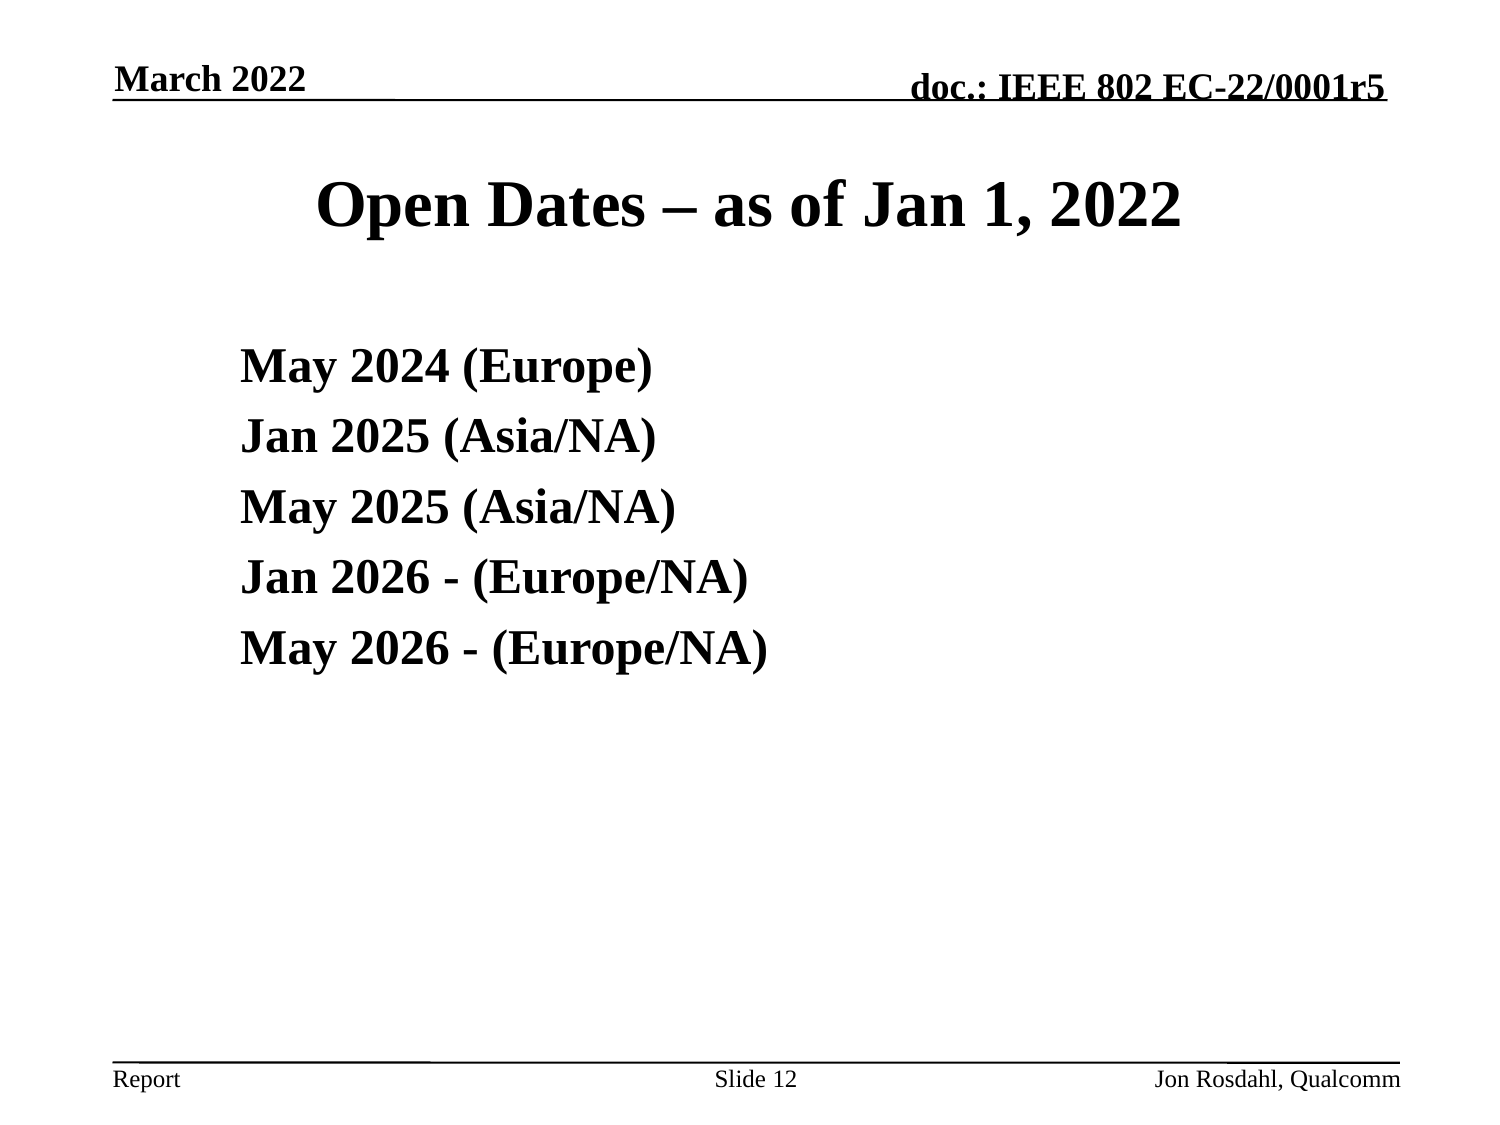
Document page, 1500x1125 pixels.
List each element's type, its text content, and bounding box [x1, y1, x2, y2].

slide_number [114, 54, 423, 100]
title Open Dates – as of Jan 1, 2022 [112, 112, 1388, 288]
list May 2024 (Europe) Jan 2025 (Asia/NA) May 2025 (Asia/NA) Jan 2026 - (Europe/NA) May 2026 - (Europe/NA) [149, 324, 1351, 1000]
footer Jon Rosdahl, Qualcomm [878, 1061, 1402, 1093]
slide_number Slide 12 [712, 1061, 800, 1123]
